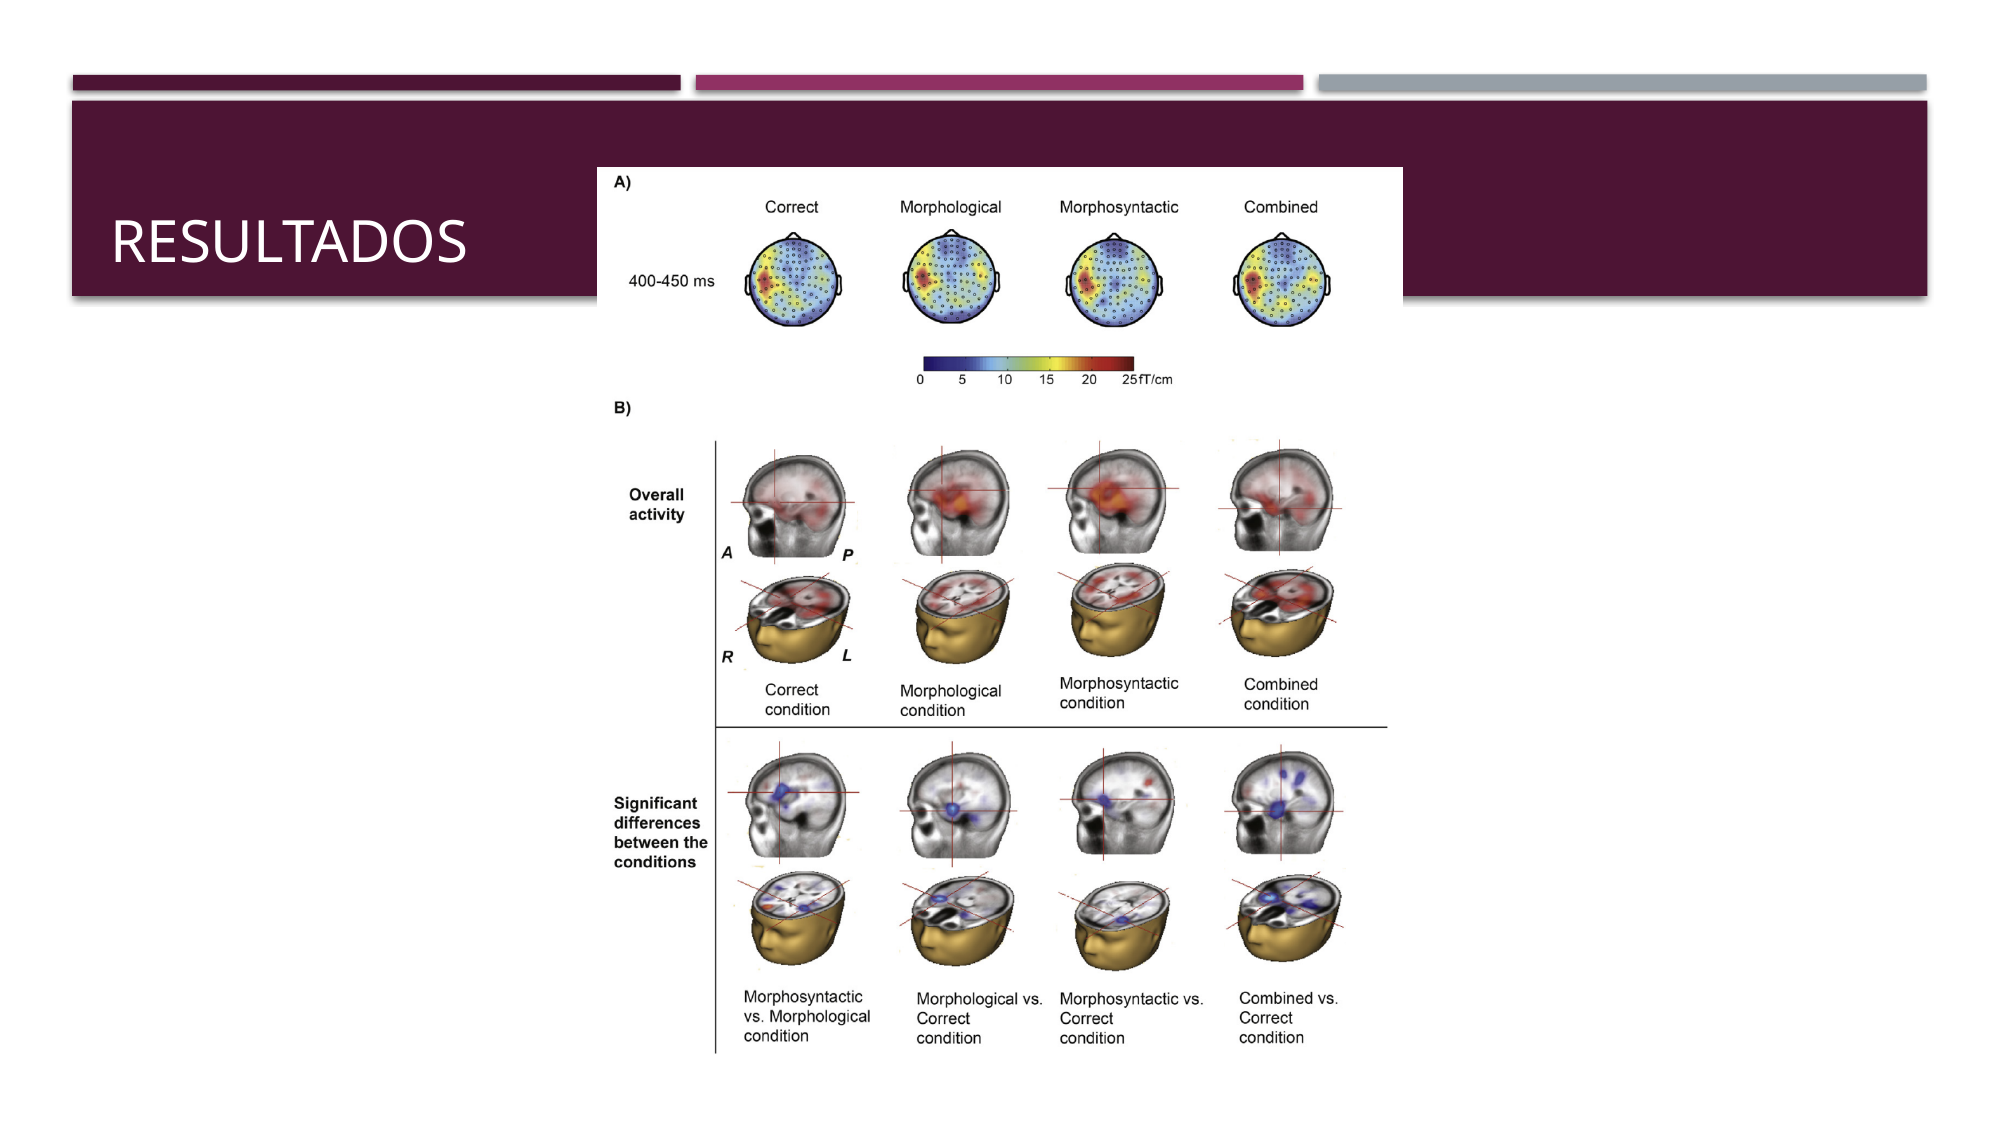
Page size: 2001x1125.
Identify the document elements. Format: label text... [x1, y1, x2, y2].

title Resultados [95, 115, 1905, 282]
picture [596, 166, 1403, 1064]
